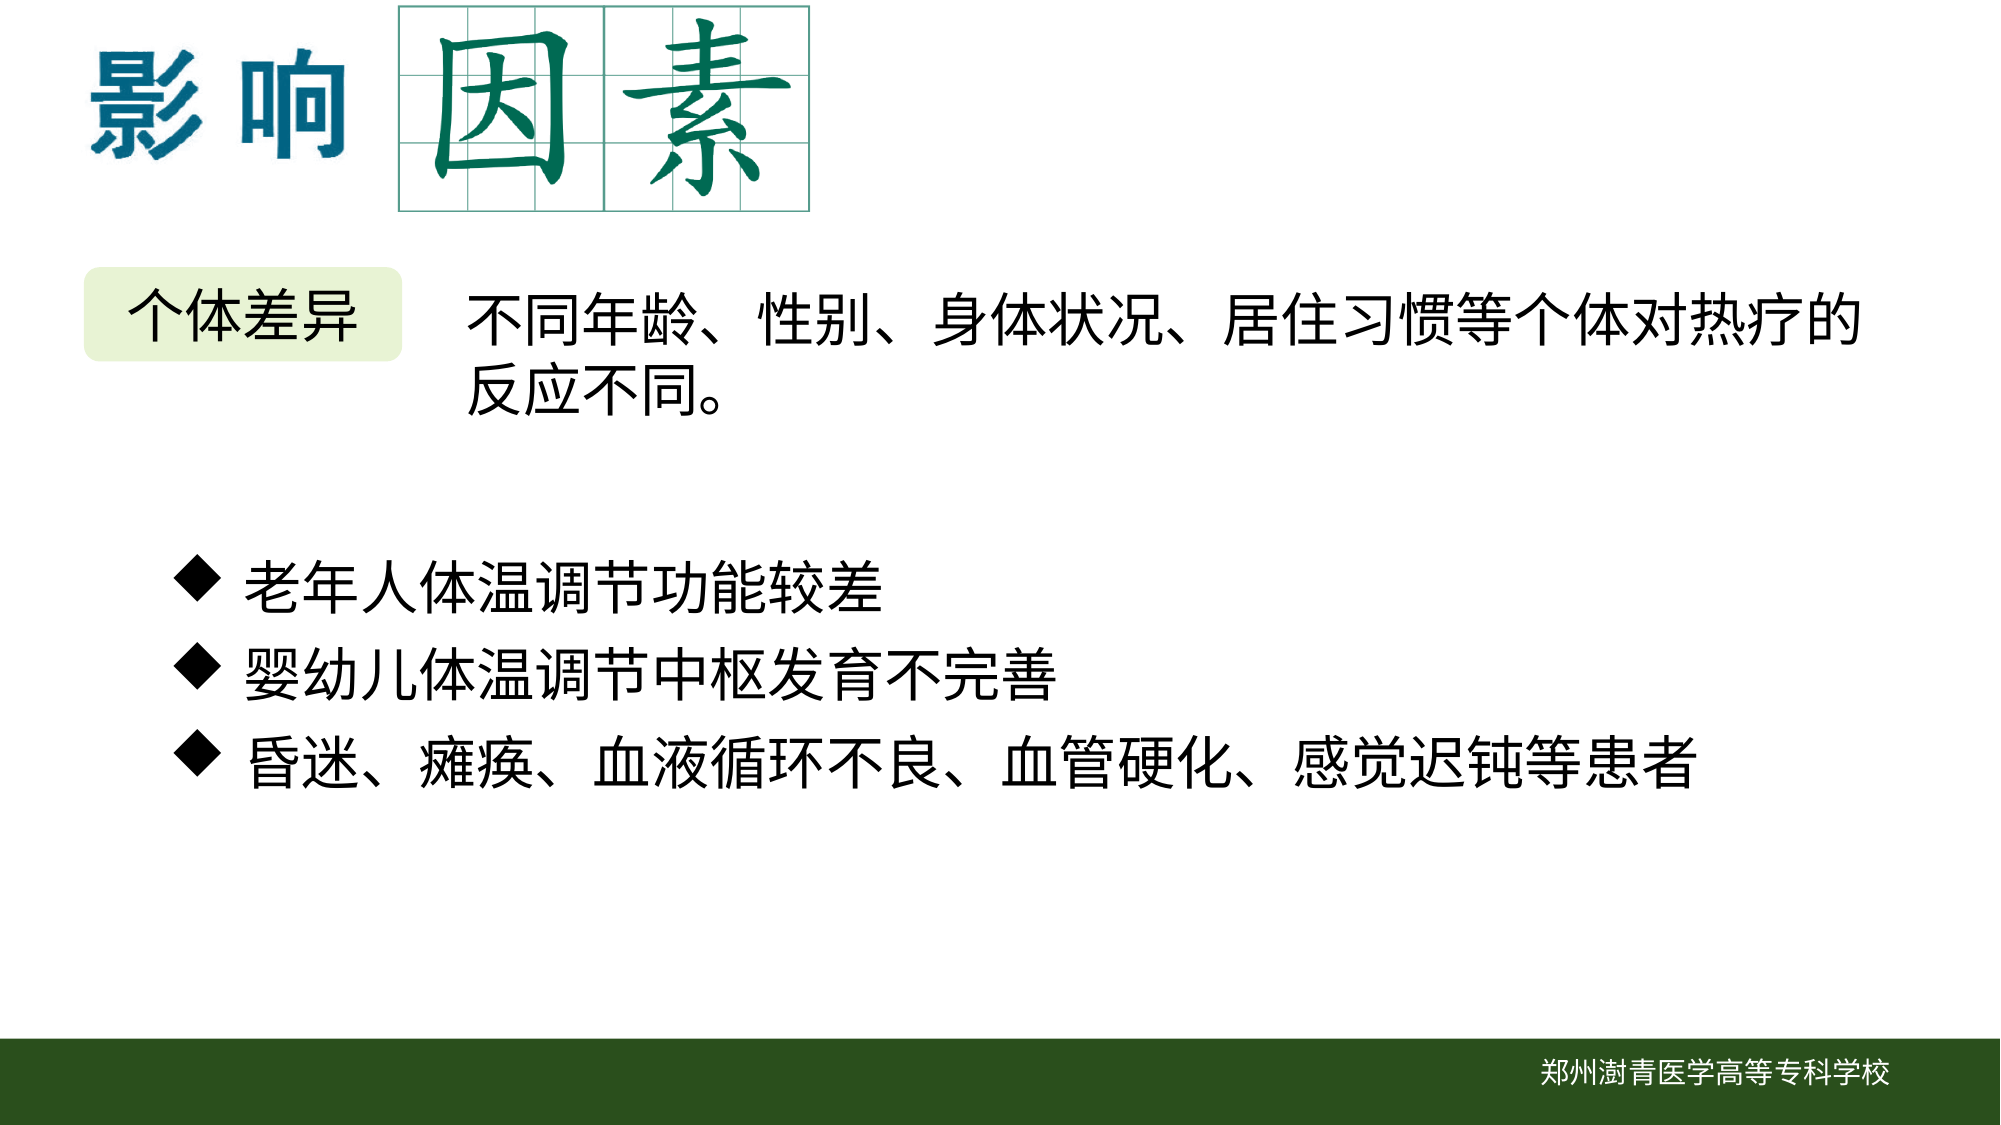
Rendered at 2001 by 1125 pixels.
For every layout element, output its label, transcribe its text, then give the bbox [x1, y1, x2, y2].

text_box 老年人体温调节功能较差 婴幼儿体温调节中枢发育不完善 昏迷、瘫痪、血液循环不良、血管硬化、感觉迟钝等患者 [153, 526, 1837, 804]
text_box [83, 267, 1889, 433]
picture [78, 30, 209, 186]
slide_number 郑州澍青医学高等专科学校 [1431, 1046, 2000, 1116]
picture [232, 30, 351, 186]
picture [397, 4, 811, 212]
